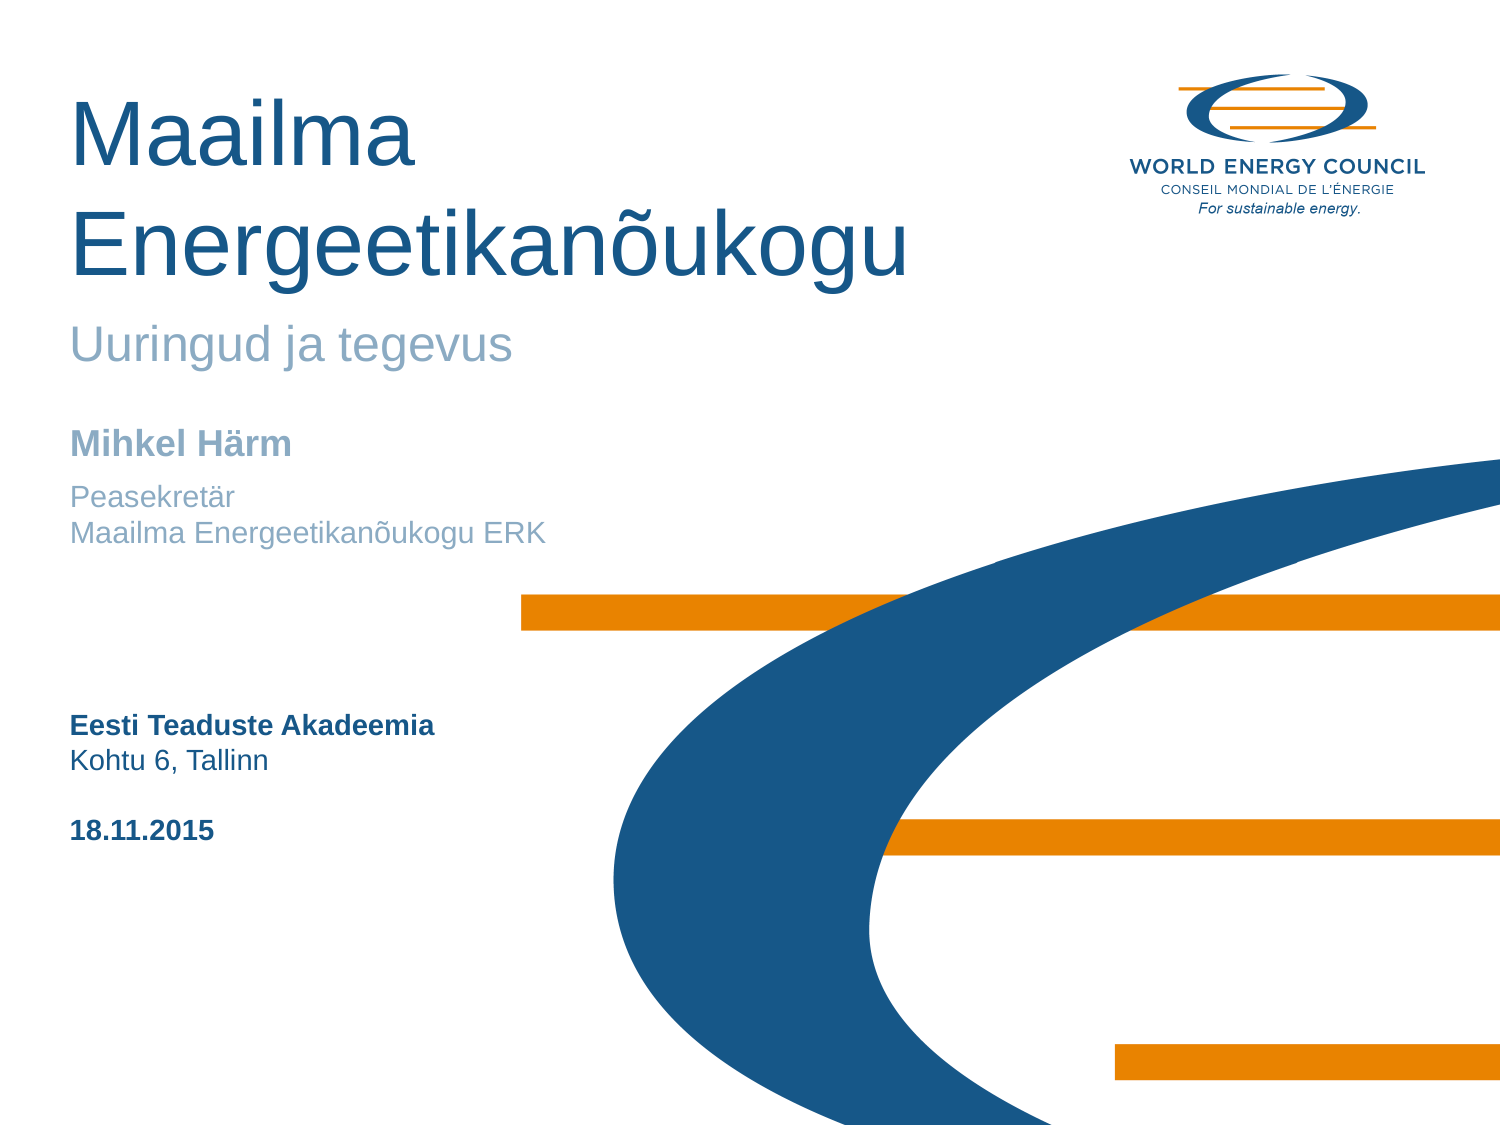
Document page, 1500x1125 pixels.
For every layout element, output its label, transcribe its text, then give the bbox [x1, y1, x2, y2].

list Mihkel Härm [69, 418, 785, 476]
title Maailma Energeetikanõukogu [69, 73, 991, 310]
list Peasekretär Maailma Energeetikanõukogu ERK [69, 476, 785, 551]
picture [0, 0, 1500, 1125]
text_box Eesti Teaduste Akadeemia Kohtu 6, Tallinn 18.11.2015 [69, 705, 625, 846]
subtitle Uuringud ja tegevus [69, 311, 991, 419]
